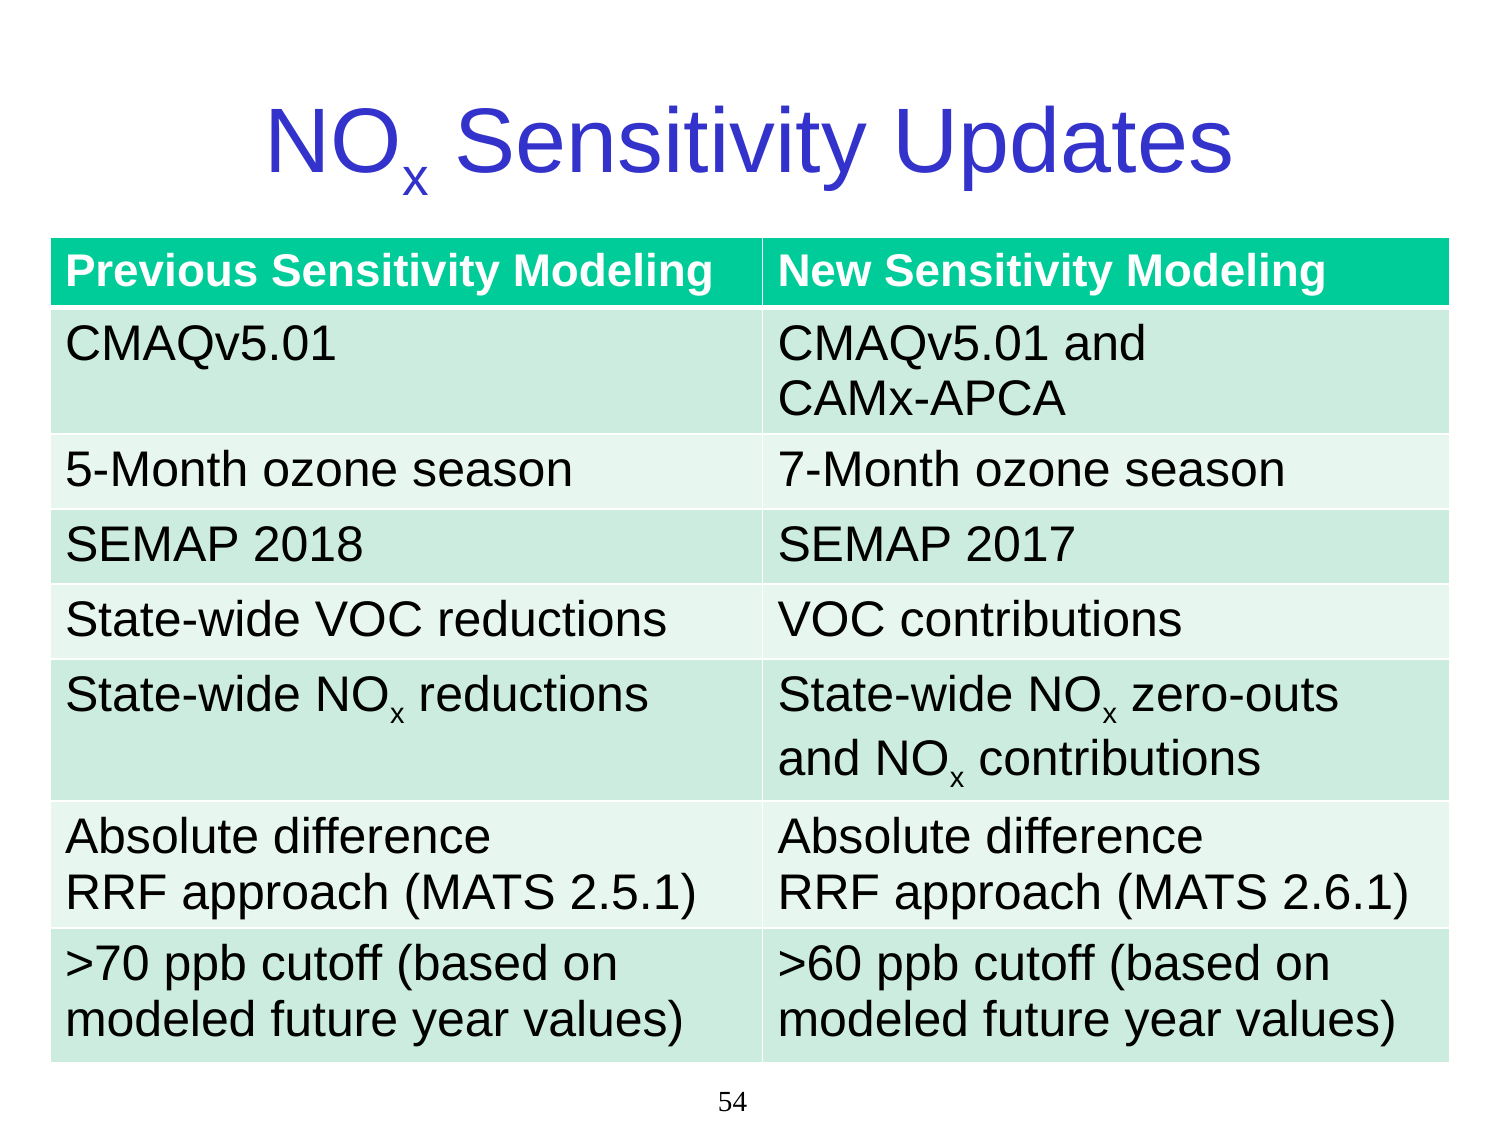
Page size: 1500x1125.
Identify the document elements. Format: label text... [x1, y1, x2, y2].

table_header New Sensitivity Modeling [763, 238, 1449, 305]
table_cell 5-Month ozone season [51, 435, 762, 508]
table_header Previous Sensitivity Modeling [51, 238, 762, 305]
slide_number 54 [637, 1074, 763, 1113]
title NOx Sensitivity Updates [112, 50, 1388, 237]
table_cell Absolute difference RRF approach (MATS 2.6.1) [763, 802, 1449, 927]
table_cell CMAQv5.01 and CAMx-APCA [763, 310, 1449, 433]
table_cell >60 ppb cutoff (based on modeled future year values) [763, 929, 1449, 1062]
table_cell >70 ppb cutoff (based on modeled future year values) [51, 929, 762, 1062]
table_cell Absolute difference RRF approach (MATS 2.5.1) [51, 802, 762, 927]
table_cell VOC contributions [763, 585, 1449, 658]
table_cell SEMAP 2018 [51, 510, 762, 583]
table_cell CMAQv5.01 [51, 310, 762, 433]
table_cell State-wide NOx reductions [51, 660, 762, 800]
table_cell State-wide VOC reductions [51, 585, 762, 658]
table_cell SEMAP 2017 [763, 510, 1449, 583]
table_cell 7-Month ozone season [763, 435, 1449, 508]
table_cell State-wide NOx zero-outs and NOx contributions [763, 660, 1449, 800]
